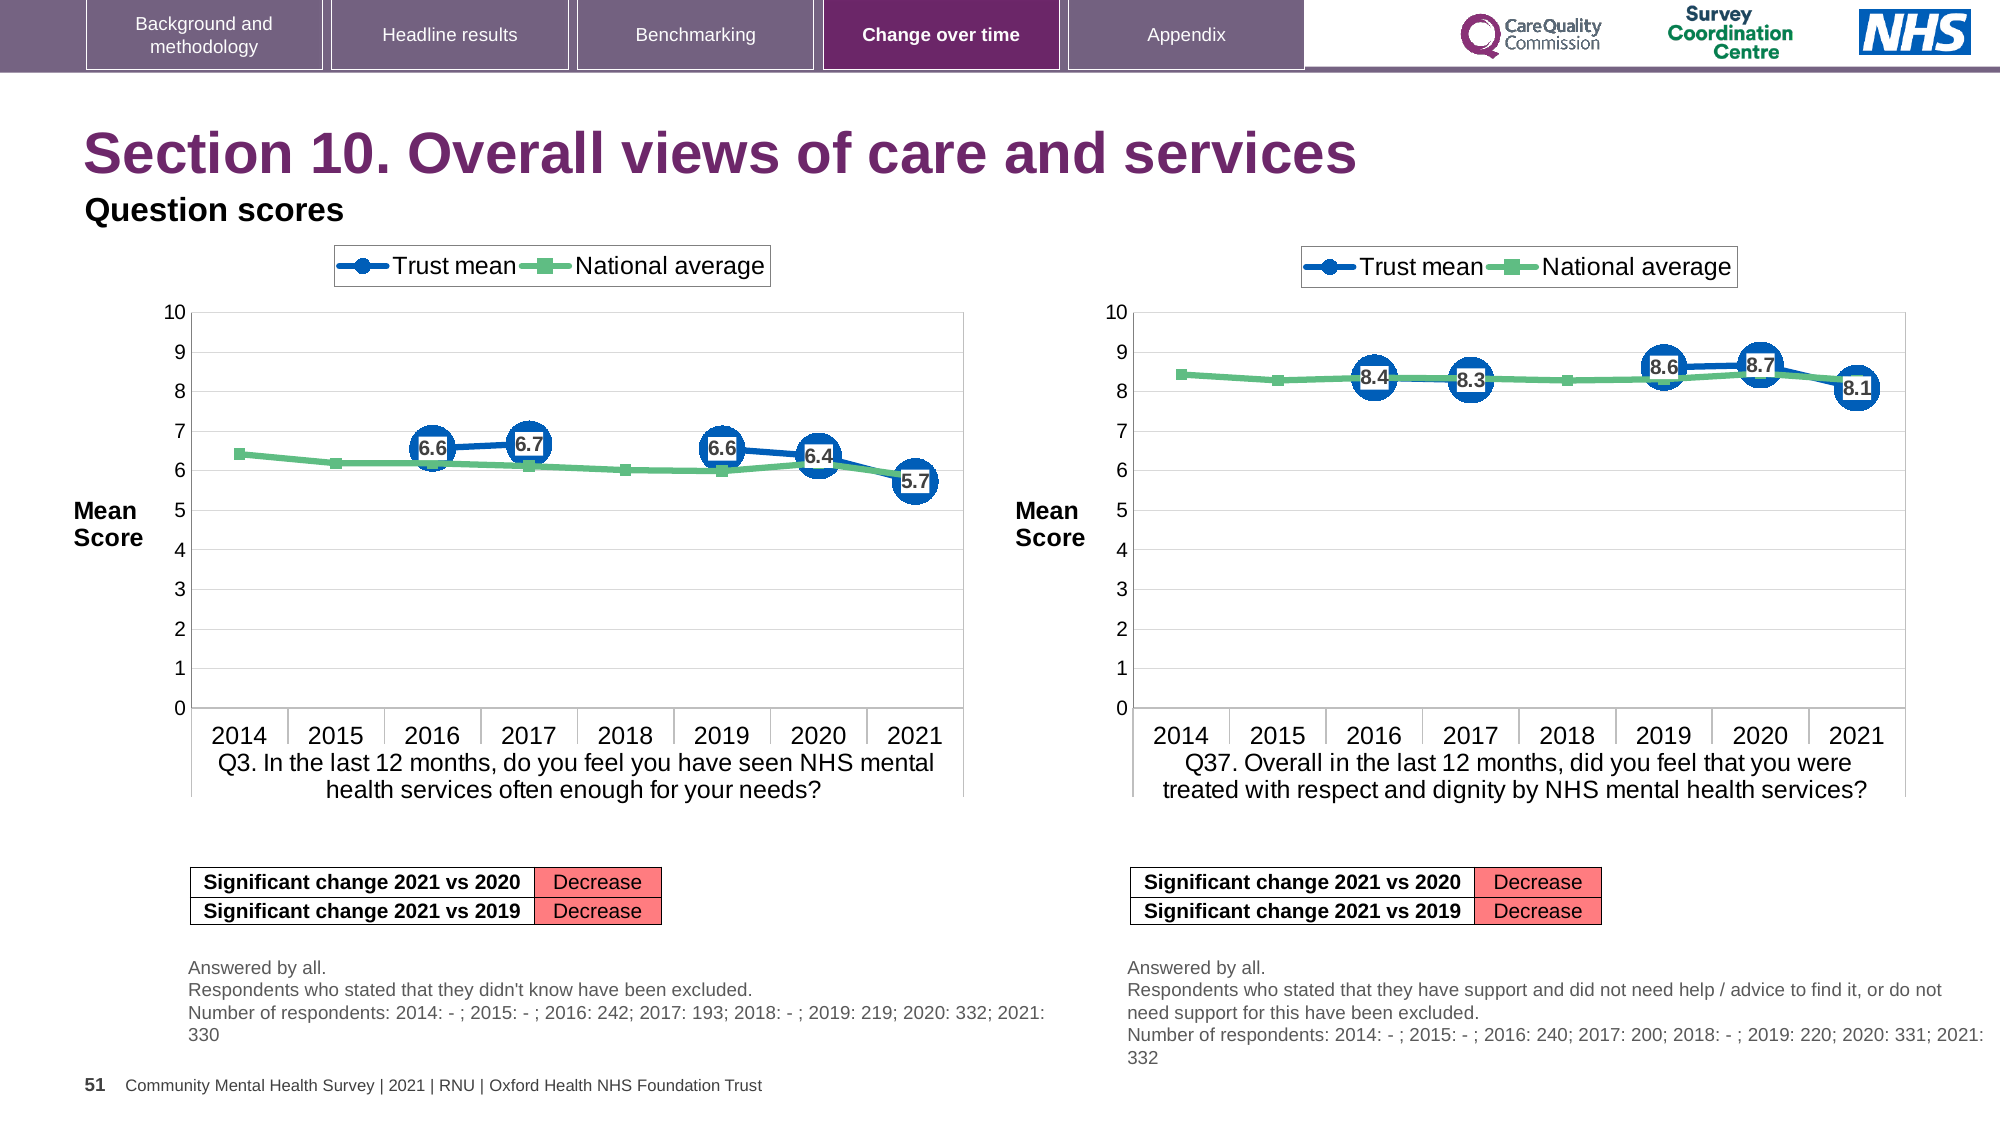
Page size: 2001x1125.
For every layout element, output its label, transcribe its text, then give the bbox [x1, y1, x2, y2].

table_cell Decrease [1475, 898, 1601, 924]
title Section 10. Overall views of care and services [68, 100, 1942, 209]
text_box 51 [84, 1065, 122, 1125]
table_cell Decrease [535, 898, 661, 924]
picture [1460, 13, 1602, 59]
text_box Question scores [84, 185, 1864, 229]
table_header Decrease [535, 868, 661, 897]
chart [68, 240, 966, 858]
text_box Answered by all. Respondents who stated that they have support and did not need help / advice to find it, or do not need support for this have been excluded. Number of respondents: 2014: - ; 2015: - ; 2016: 240; 2017: 200; 2018: - ; 2019: 220; 2020: 331; 2021: 332 [1112, 948, 2000, 1076]
picture [1859, 9, 1971, 55]
table_cell Significant change 2021 vs 2019 [1131, 898, 1474, 924]
text_box Answered by all. Respondents who stated that they didn't know have been excluded. Number of respondents: 2014: - ; 2015: - ; 2016: 242; 2017: 193; 2018: - ; 2019: 219; 2020: 332; 2021: 330 [173, 948, 1061, 1053]
table_header Significant change 2021 vs 2020 [1131, 868, 1474, 897]
table_cell Significant change 2021 vs 2019 [191, 898, 534, 924]
picture [1666, 3, 1794, 61]
chart [1010, 240, 1908, 858]
table_header Significant change 2021 vs 2020 [191, 868, 534, 897]
table_header Decrease [1475, 868, 1601, 897]
